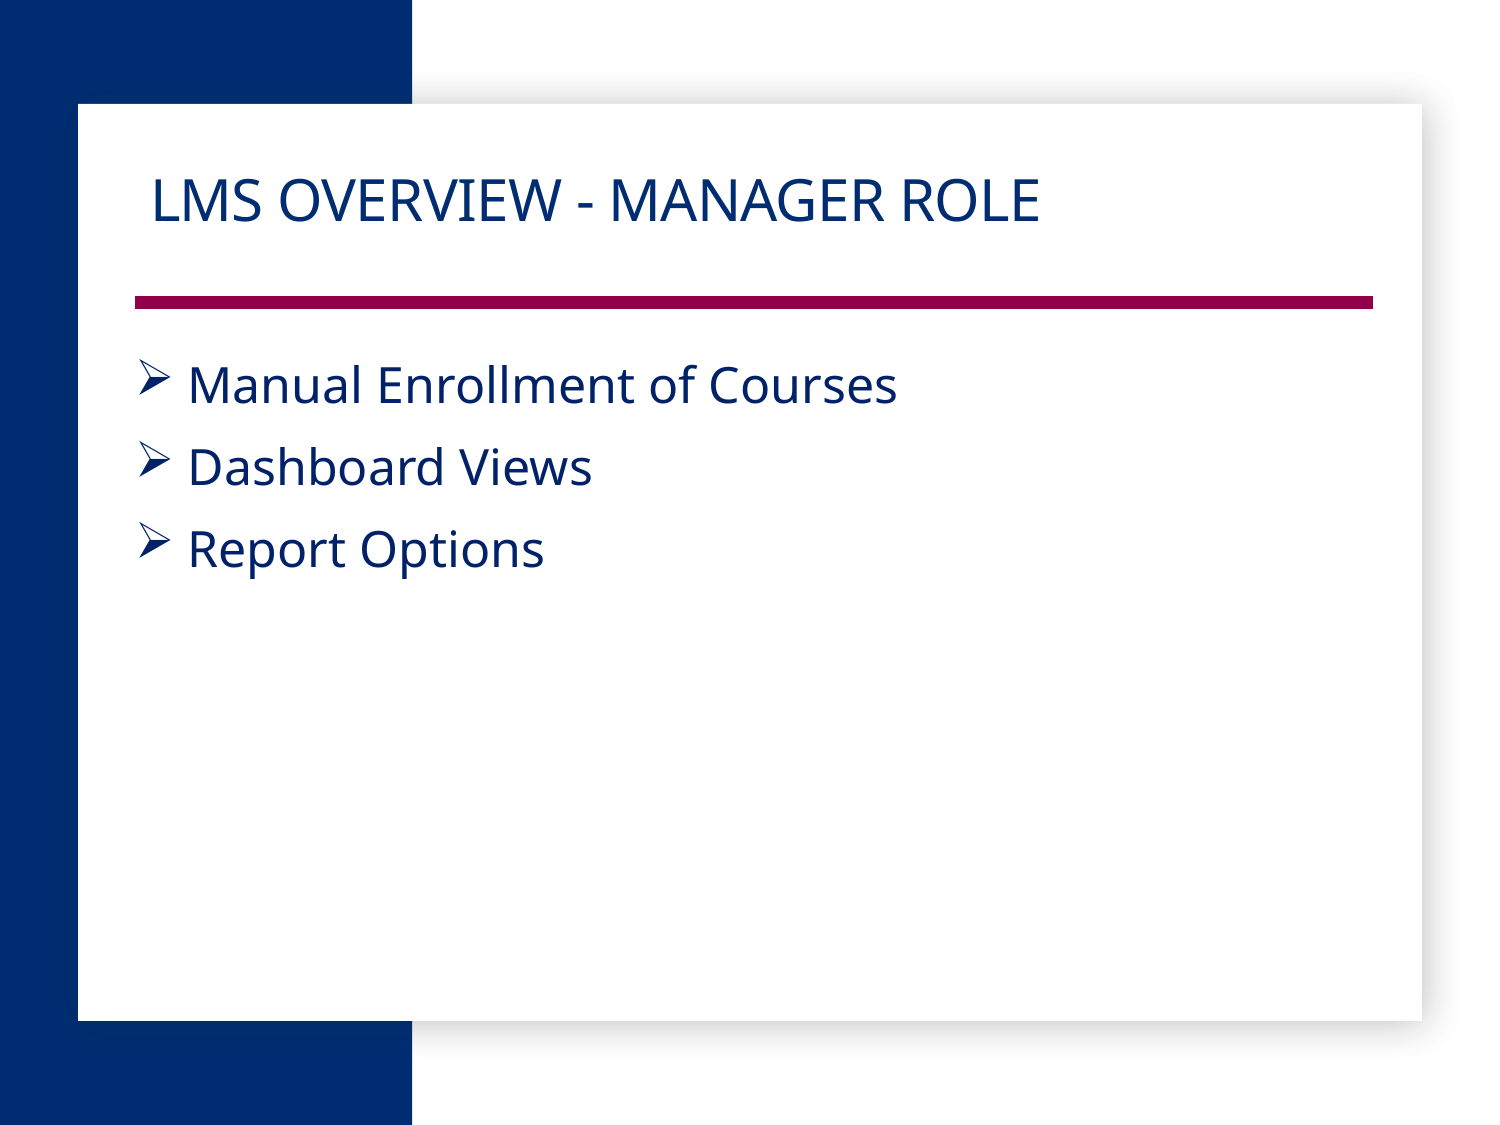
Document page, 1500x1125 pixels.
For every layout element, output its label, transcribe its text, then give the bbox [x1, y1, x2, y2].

title LMS Overview - Manager Role [135, 154, 1373, 251]
list Manual Enrollment of Courses Dashboard Views Report Options [135, 345, 1373, 963]
